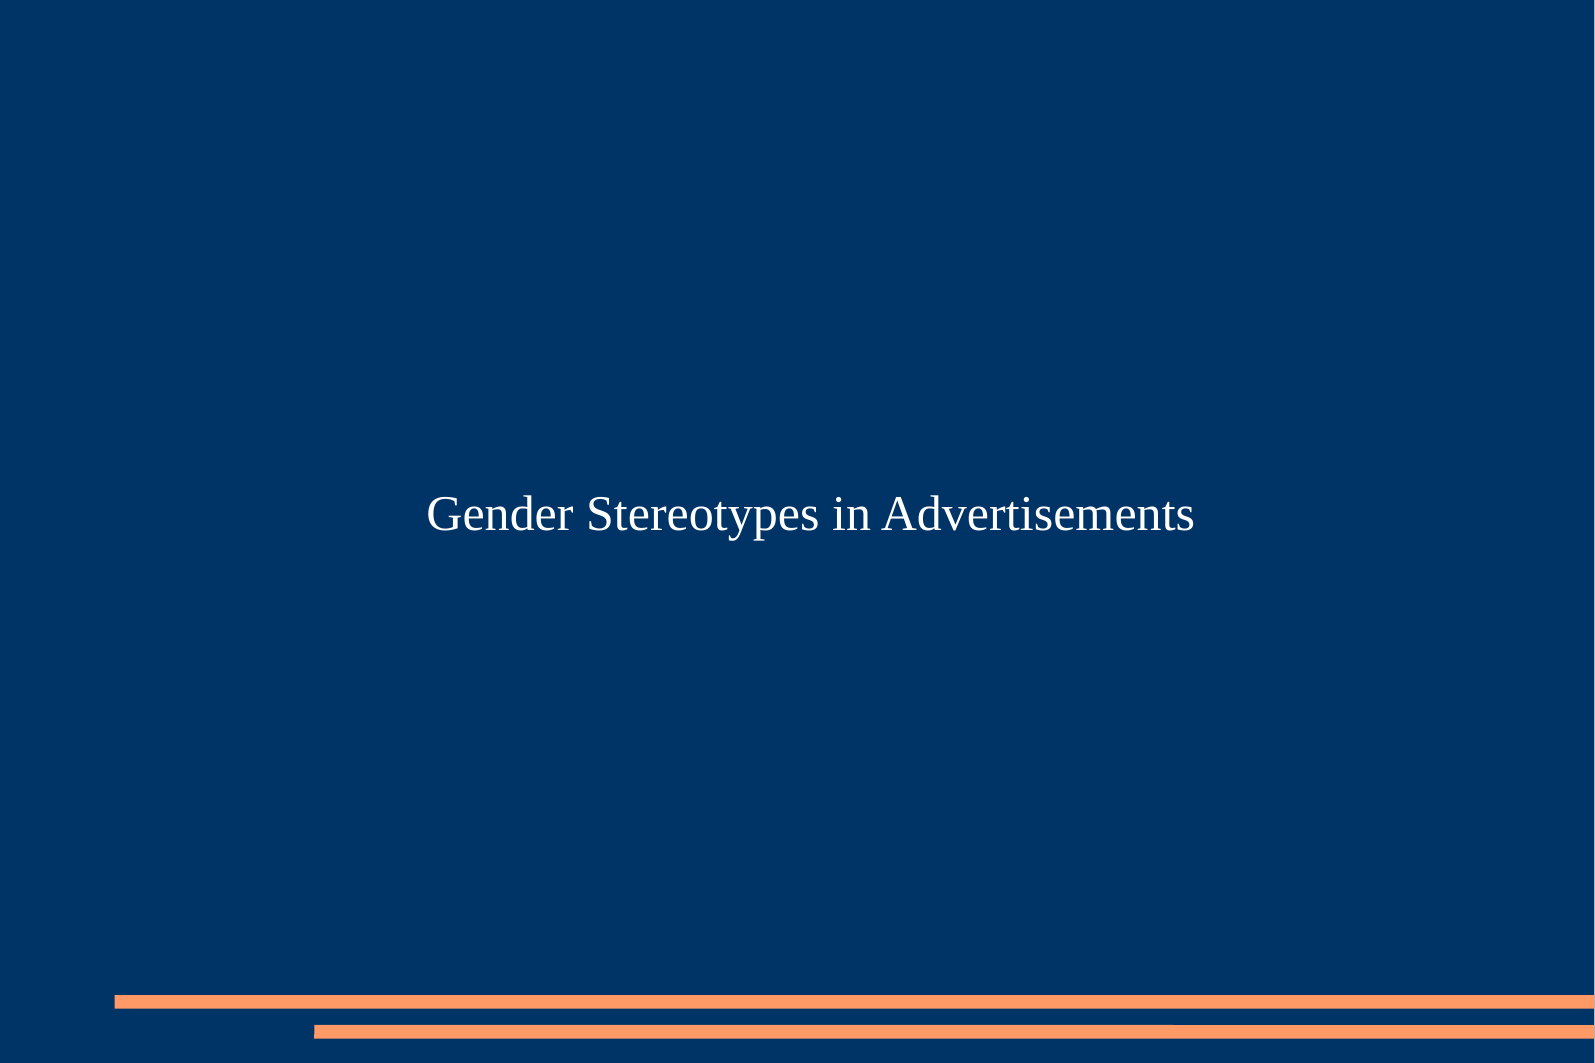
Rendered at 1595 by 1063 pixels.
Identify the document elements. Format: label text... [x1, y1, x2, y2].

text_box Gender Stereotypes in Advertisements [117, 165, 1505, 860]
